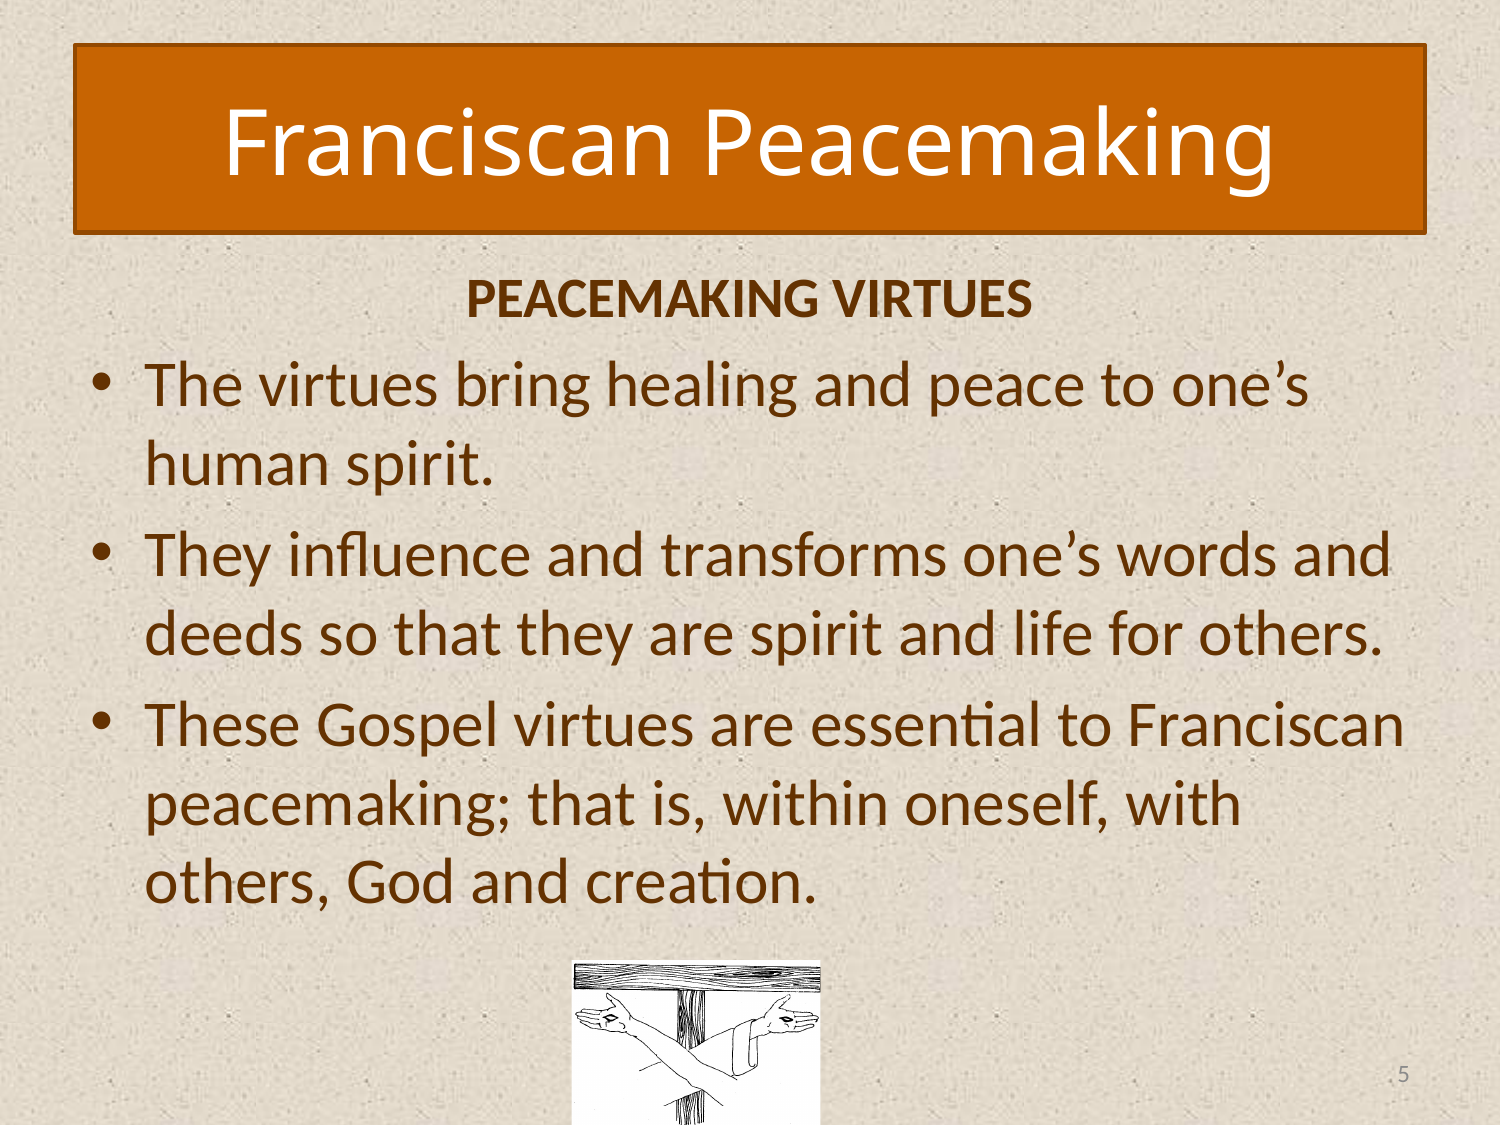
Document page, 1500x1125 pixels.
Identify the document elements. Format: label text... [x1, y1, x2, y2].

list Peacemaking Virtues The virtues bring healing and peace to one’s human spirit. They influence and transforms one’s words and deeds so that they are spirit and life for others. These Gospel virtues are essential to Franciscan peacemaking; that is, within oneself, with others, God and creation. [75, 252, 1425, 995]
picture [0, 0, 1500, 1125]
slide_number 5 [1074, 1042, 1425, 1103]
text_box Franciscan Peacemaking [73, 43, 1427, 235]
